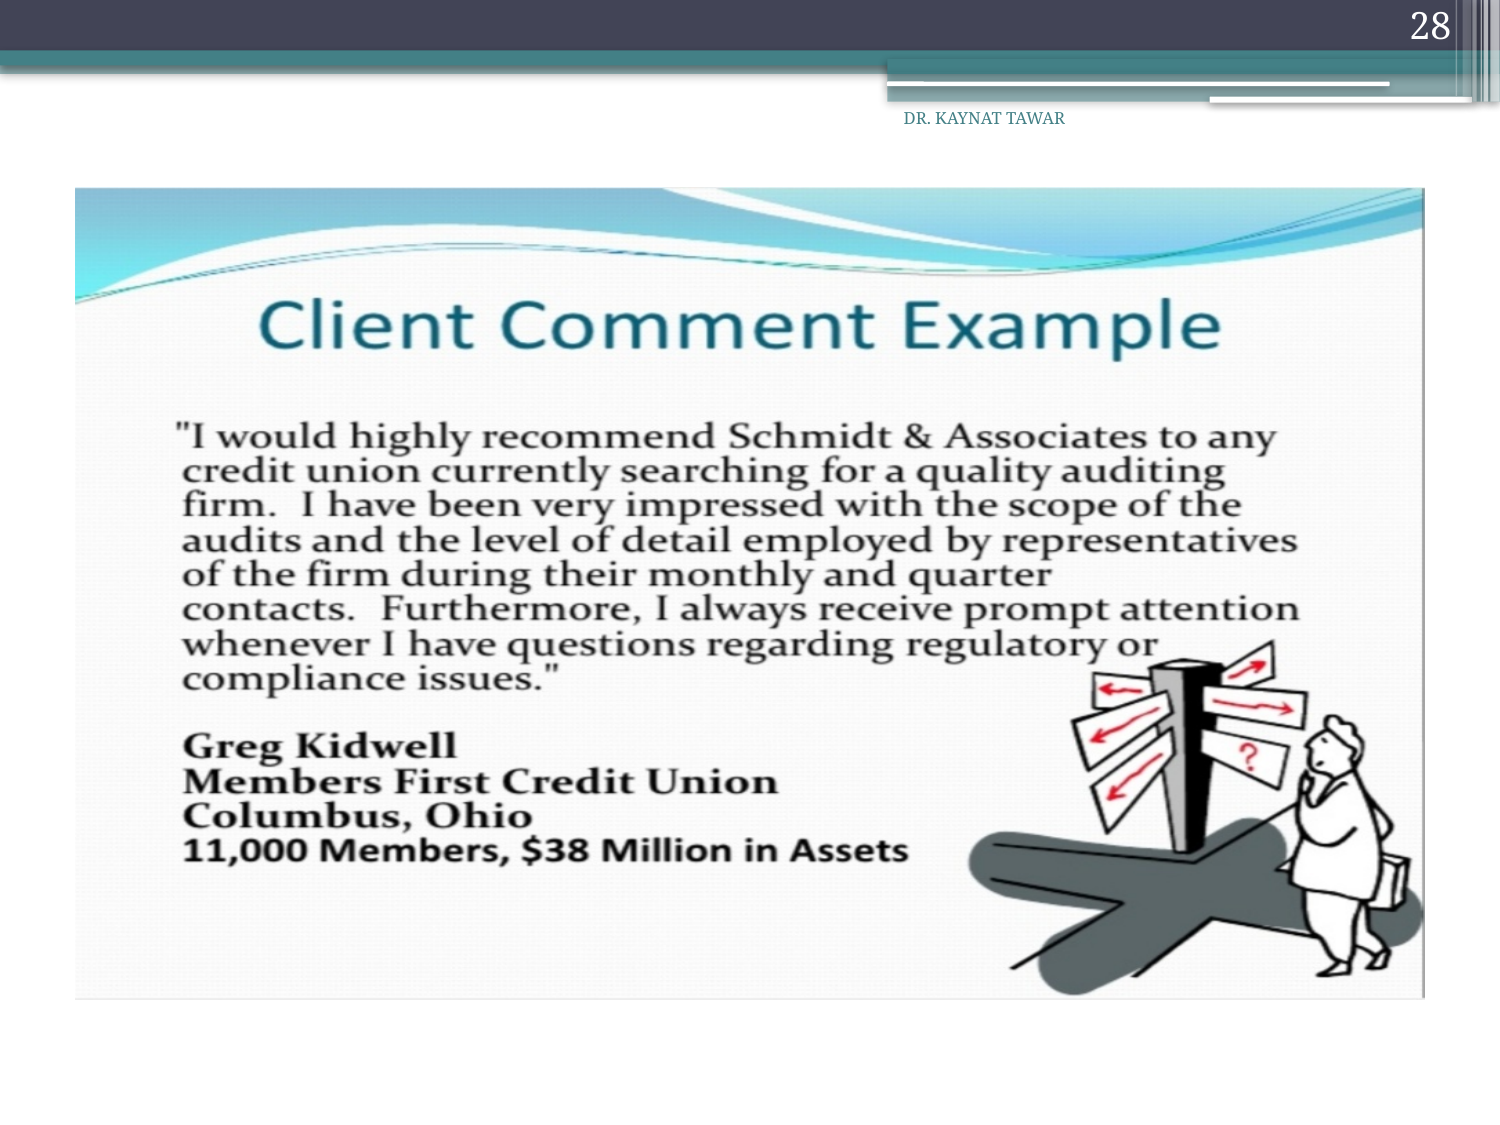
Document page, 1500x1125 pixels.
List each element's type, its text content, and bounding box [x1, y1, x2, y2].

footer DR. KAYNAT TAWAR [862, 100, 1080, 176]
slide_number 28 [1341, 0, 1466, 61]
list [74, 187, 1426, 1001]
